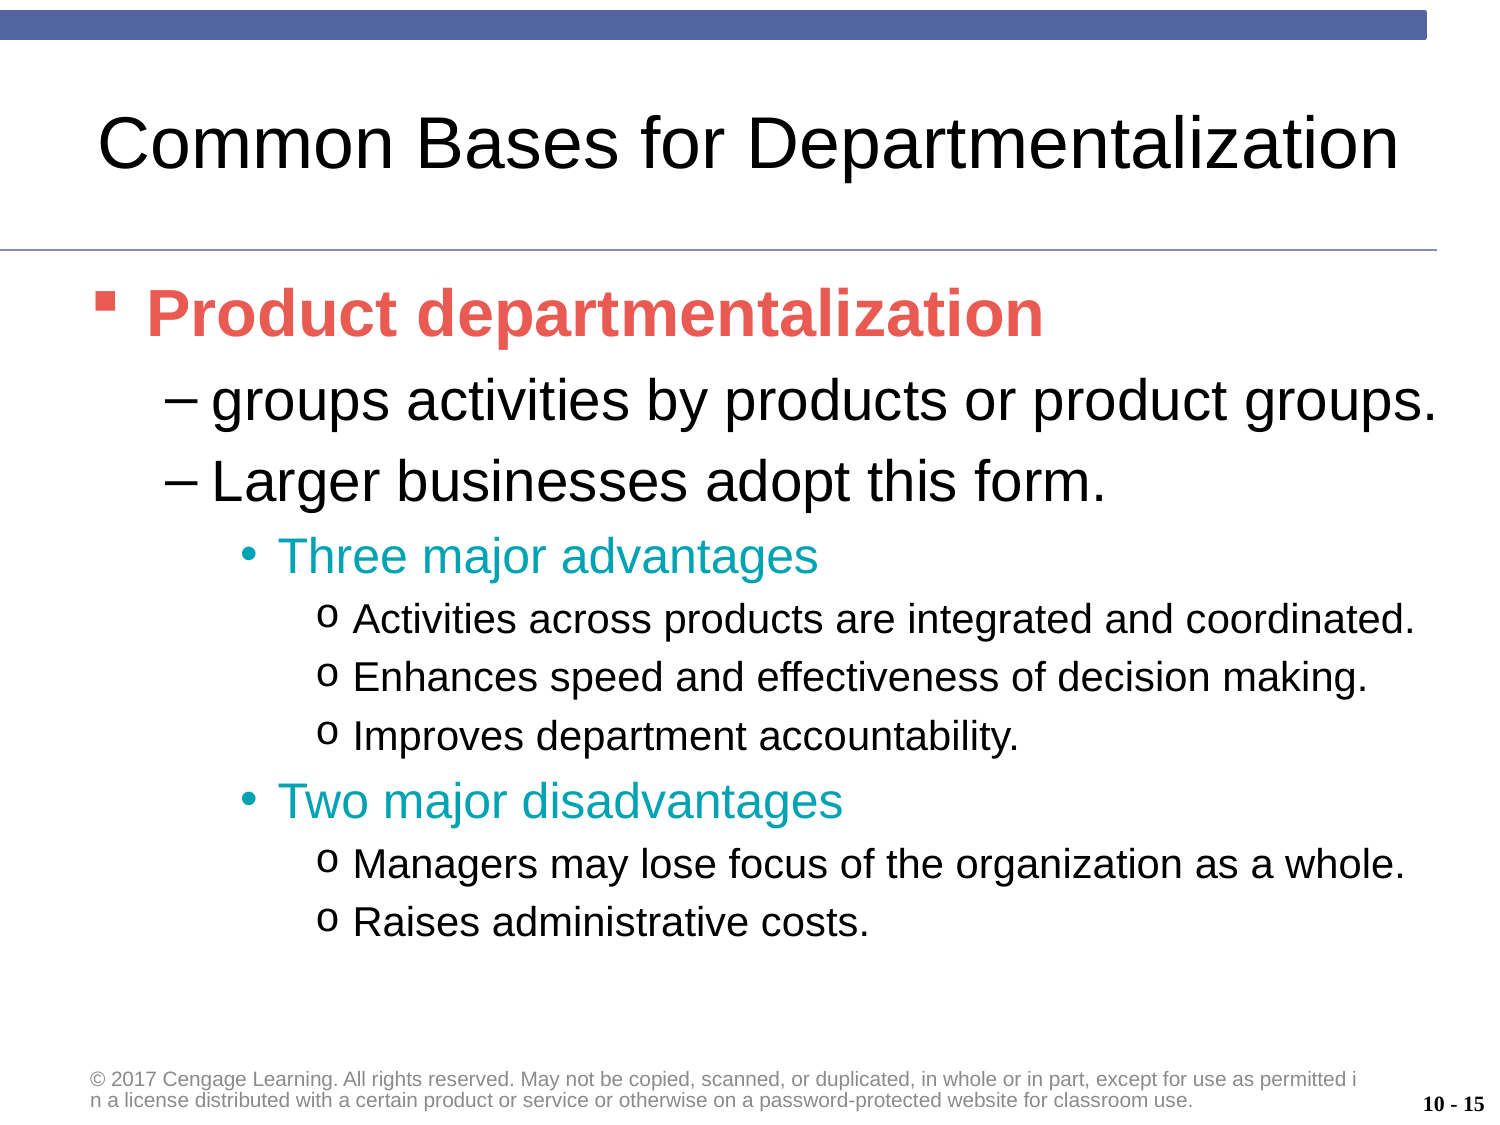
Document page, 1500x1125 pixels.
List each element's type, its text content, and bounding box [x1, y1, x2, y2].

title Common Bases for Departmentalization [75, 45, 1425, 233]
list Product departmentalization groups activities by products or product groups. Larger businesses adopt this form. Three major advantages Activities across products are integrated and coordinated. Enhances speed and effectiveness of decision making. Improves department accountability. Two major disadvantages Managers may lose focus of the organization as a whole. Raises administrative costs. [75, 262, 1500, 1005]
footer © 2017 Cengage Learning. All rights reserved. May not be copied, scanned, or duplicated, in whole or in part, except for use as permitted in a license distributed with a certain product or service or otherwise on a password-protected website for classroom use. [75, 1037, 1375, 1120]
